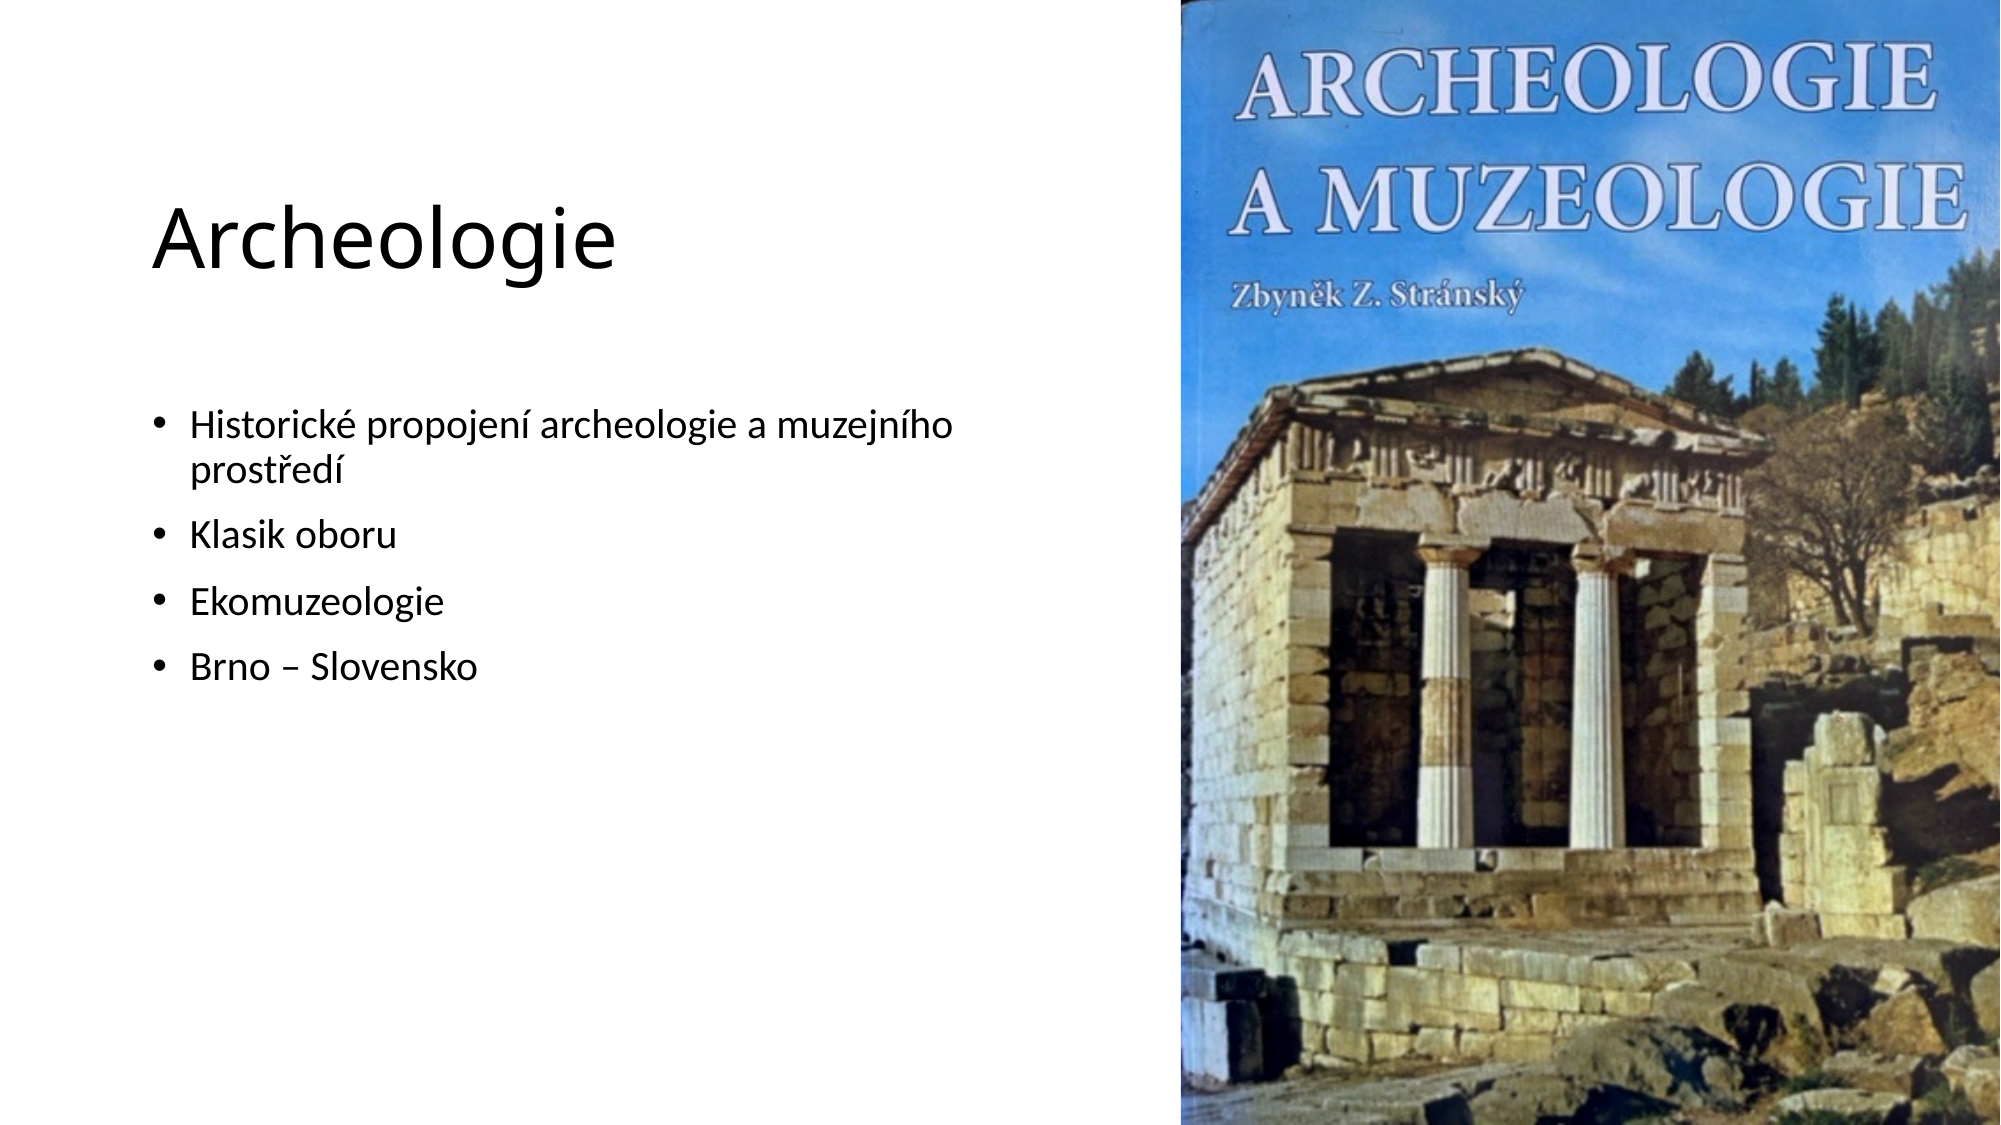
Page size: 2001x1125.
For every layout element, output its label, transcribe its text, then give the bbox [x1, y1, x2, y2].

picture [1180, 0, 2000, 1125]
title Archeologie [137, 118, 1122, 365]
text_box [0, 0, 1180, 1125]
list Historické propojení archeologie a muzejního prostředí Klasik oboru Ekomuzeologie Brno – Slovensko [137, 394, 1122, 1007]
